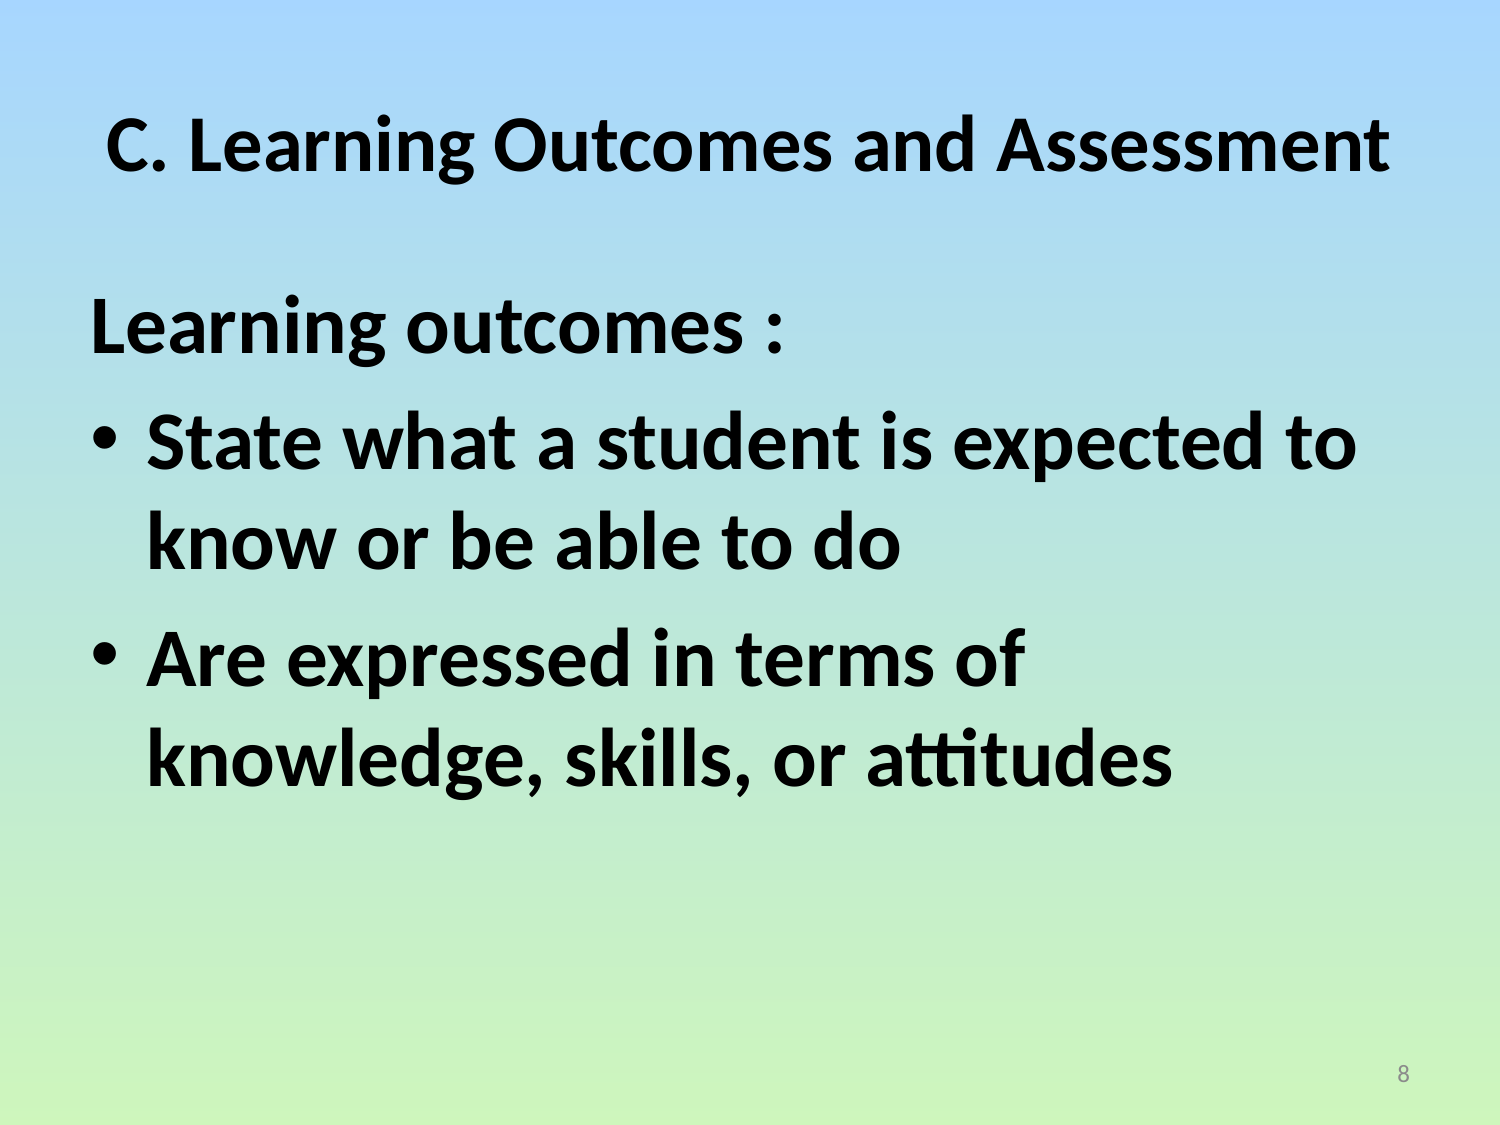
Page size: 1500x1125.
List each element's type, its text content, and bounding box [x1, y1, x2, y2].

list Learning outcomes : State what a student is expected to know or be able to do Are expressed in terms of knowledge, skills, or attitudes [75, 262, 1425, 1005]
slide_number 8 [1074, 1042, 1425, 1103]
title C. Learning Outcomes and Assessment [75, 45, 1425, 233]
